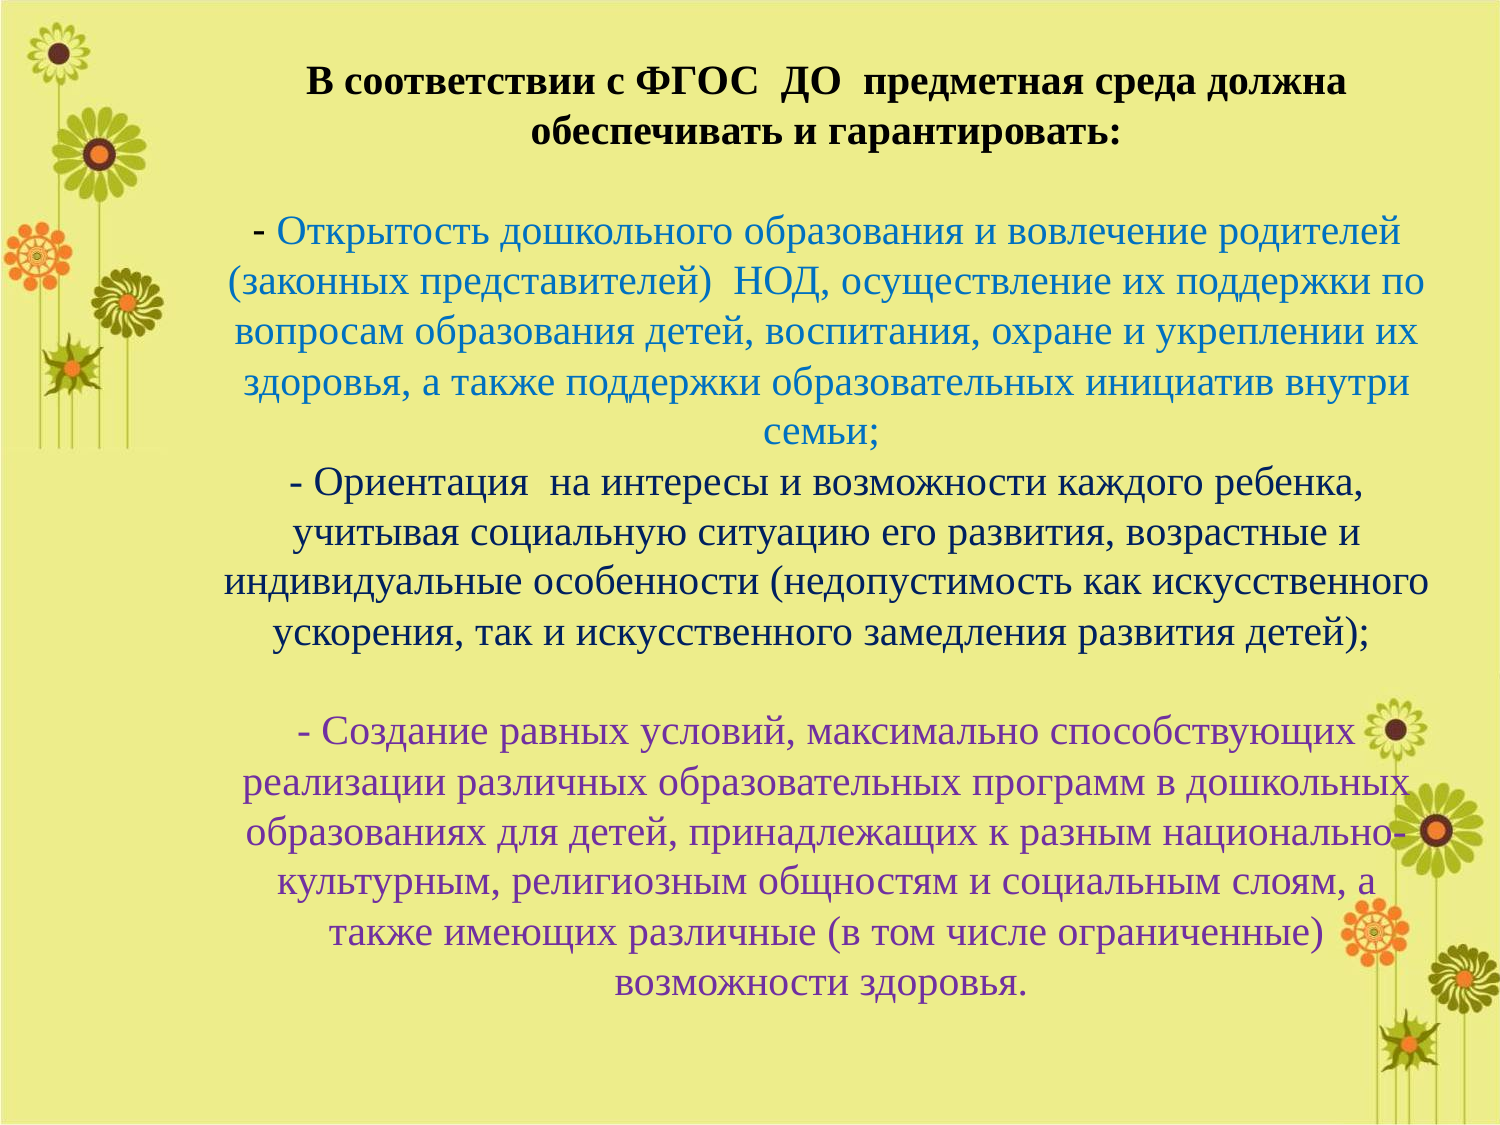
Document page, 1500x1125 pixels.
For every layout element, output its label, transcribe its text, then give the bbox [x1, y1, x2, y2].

picture [0, 0, 1500, 1125]
title В соответствии с ФГОС ДО предметная среда должна обеспечивать и гарантировать: - Открытость дошкольного образования и вовлечение родителей (законных представителей) НОД, осуществление их поддержки по вопросам образования детей, воспитания, охране и укреплении их здоровья, а также поддержки образовательных инициатив внутри семьи; - Ориентация на интересы и возможности каждого ребенка, учитывая социальную ситуацию его развития, возрастные и индивидуальные особенности (недопустимость как искусственного ускорения, так и искусственного замедления развития детей); - Создание равных условий, максимально способствующих реализации различных образовательных программ в дошкольных образованиях для детей, принадлежащих к разным национально-культурным, религиозным общностям и социальным слоям, а также имеющих различные (в том числе ограниченные) возможности здоровья. [206, 444, 1447, 1083]
